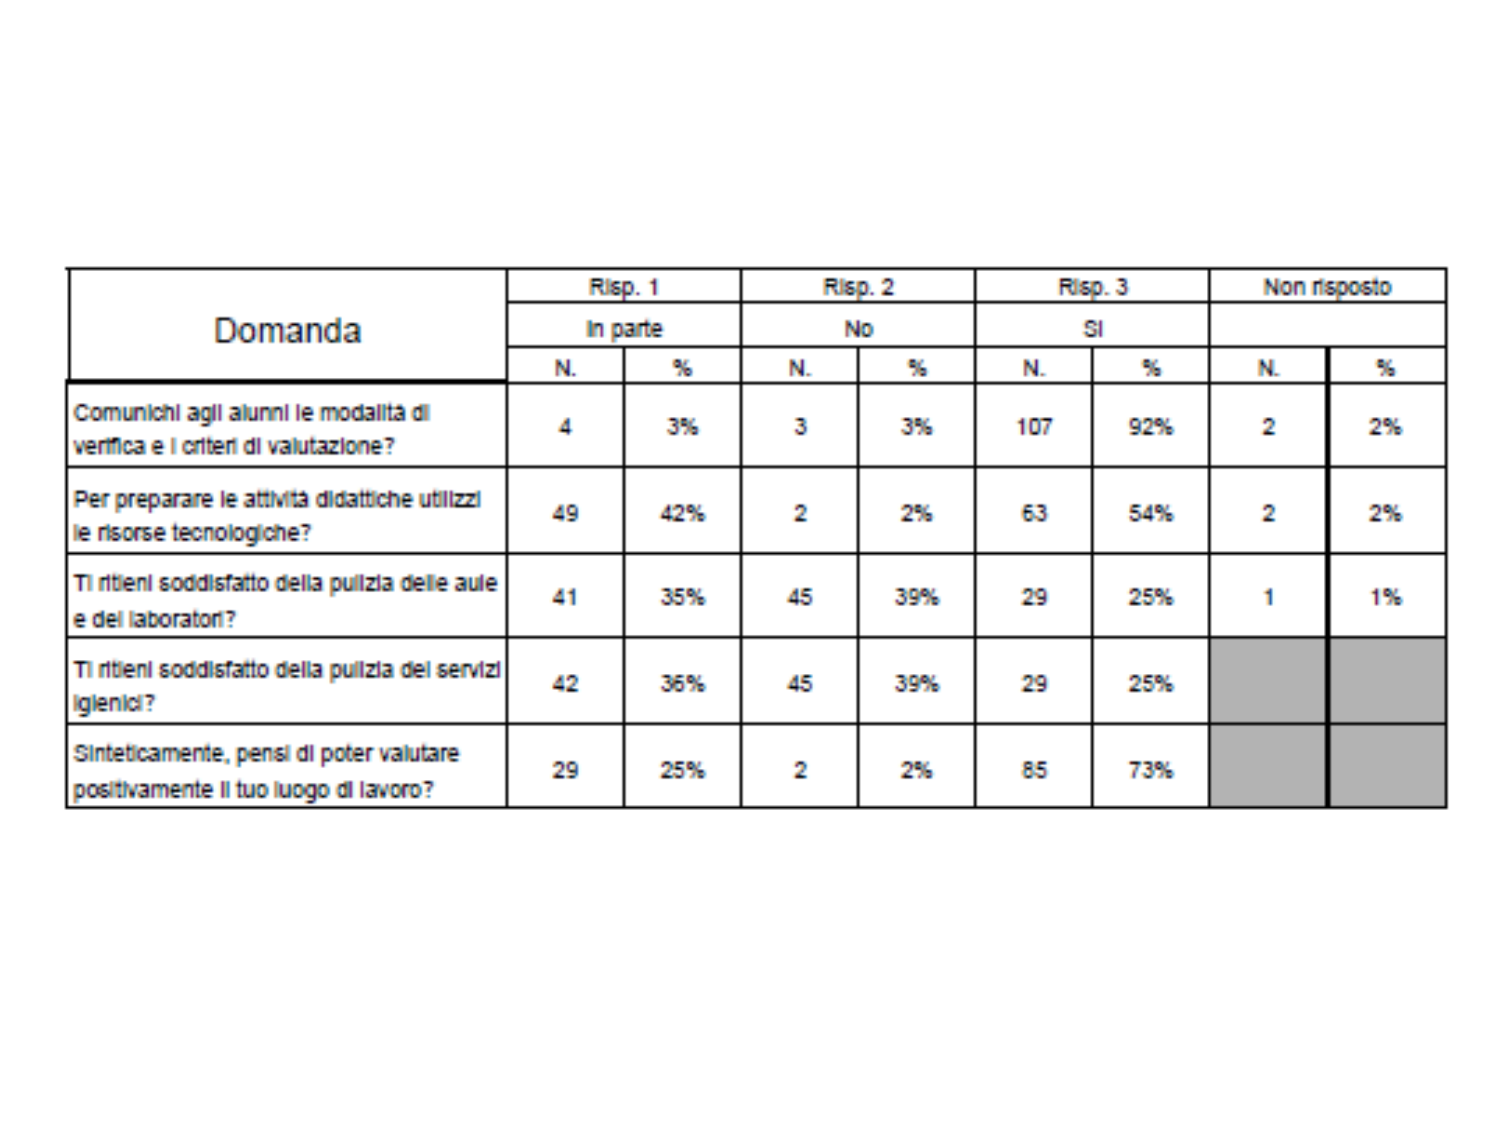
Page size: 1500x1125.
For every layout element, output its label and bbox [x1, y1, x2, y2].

picture [40, 243, 1468, 835]
